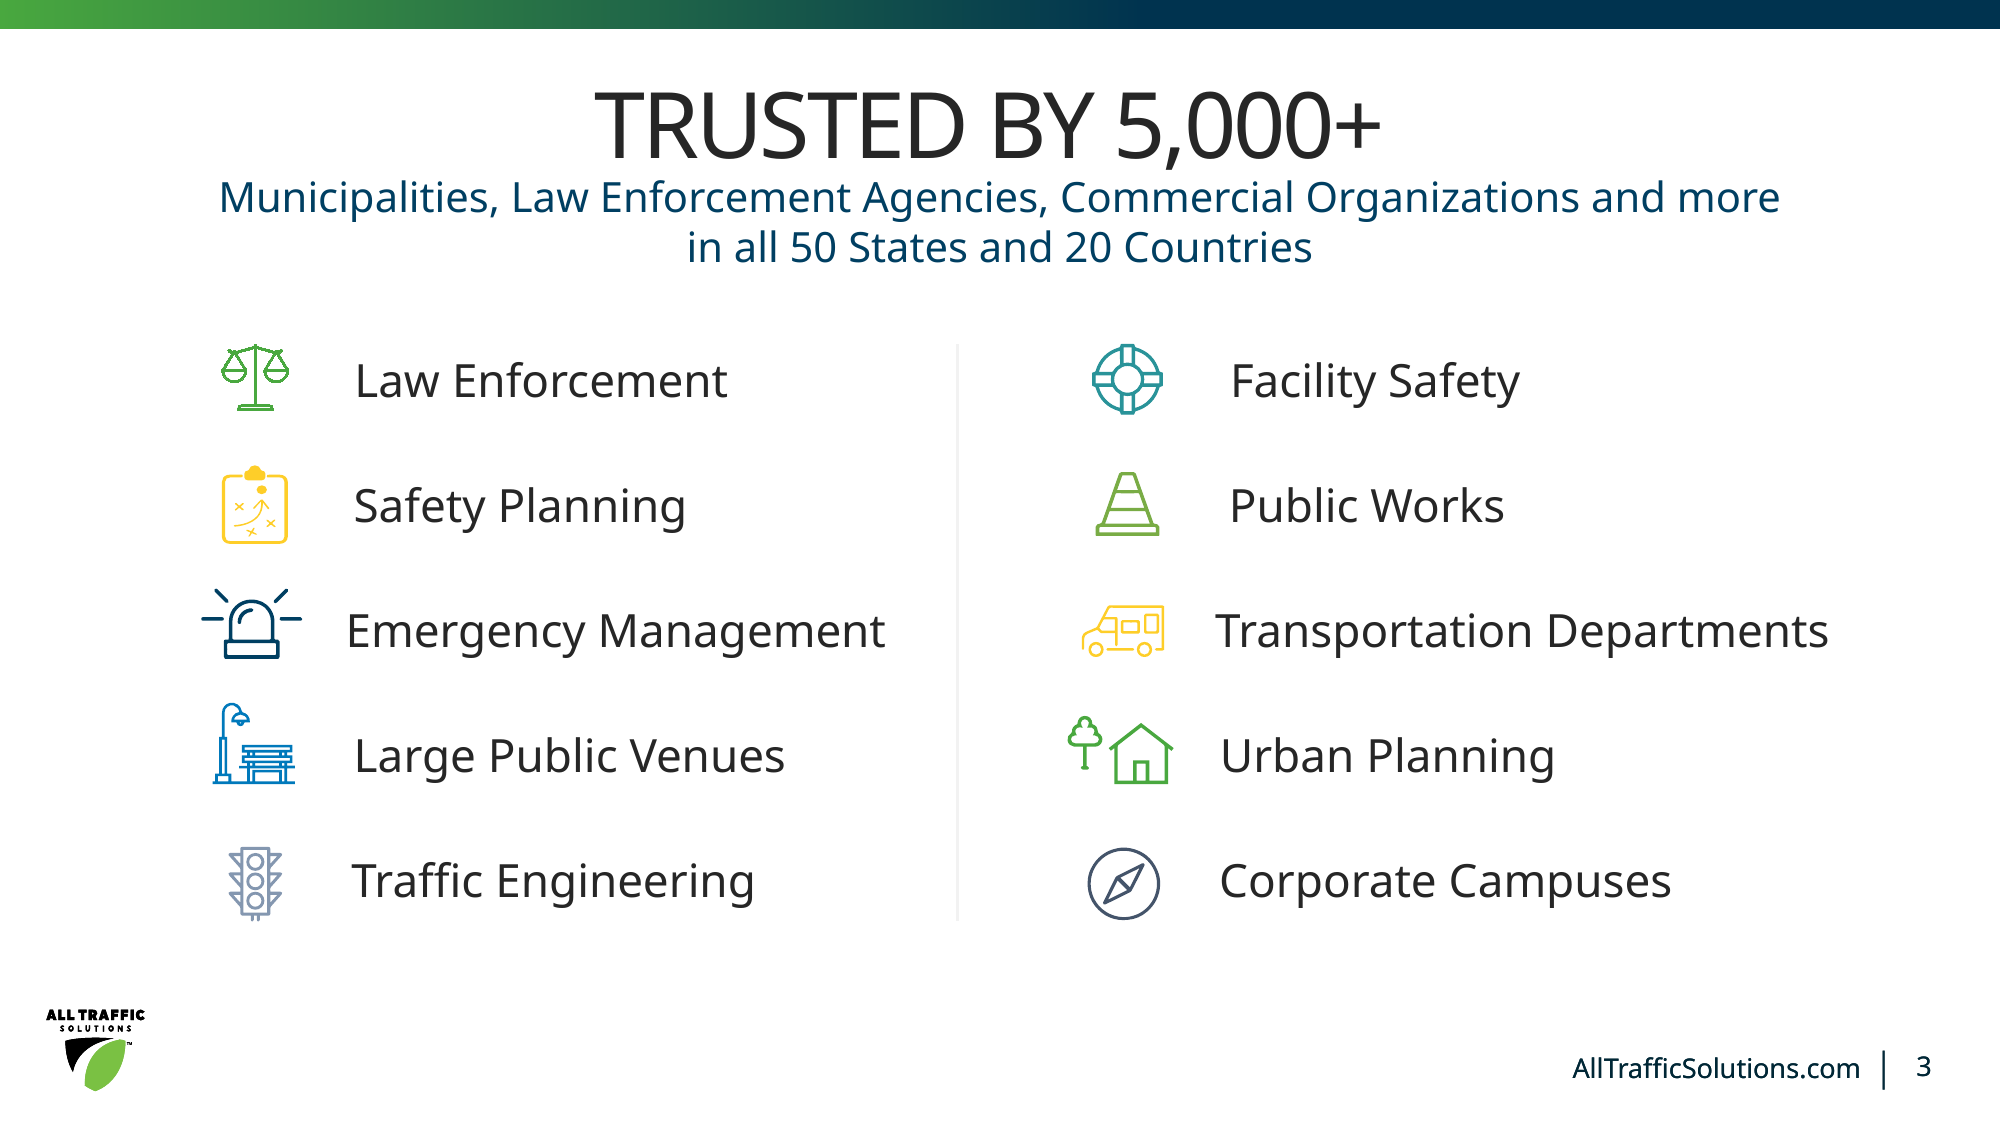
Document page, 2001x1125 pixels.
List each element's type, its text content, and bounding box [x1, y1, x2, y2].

text_box Municipalities, Law Enforcement Agencies, Commercial Organizations and more [203, 169, 1797, 229]
text_box Facility Safety [1215, 344, 1536, 415]
text_box [221, 344, 289, 411]
text_box Law Enforcement [339, 344, 744, 415]
text_box Corporate Campuses [1204, 844, 1688, 914]
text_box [221, 465, 288, 544]
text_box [1066, 715, 1174, 784]
text_box Large Public Venues [338, 719, 801, 789]
text_box Urban Planning [1204, 719, 1572, 789]
text_box in all 50 States and 20 Countries [671, 219, 1329, 280]
text_box [1092, 344, 1163, 415]
text_box Safety Planning [339, 469, 703, 539]
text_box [201, 588, 303, 659]
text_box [1081, 605, 1165, 658]
text_box Traffic Engineering [336, 844, 772, 914]
text_box Emergency Management [330, 594, 901, 664]
list TRUSTED BY 5,000+ [0, 71, 2000, 187]
text_box Public Works [1214, 469, 1533, 539]
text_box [1087, 847, 1161, 922]
text_box [212, 702, 295, 785]
text_box [1096, 472, 1159, 536]
text_box Transportation Departments [1200, 594, 1845, 664]
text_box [228, 846, 283, 922]
